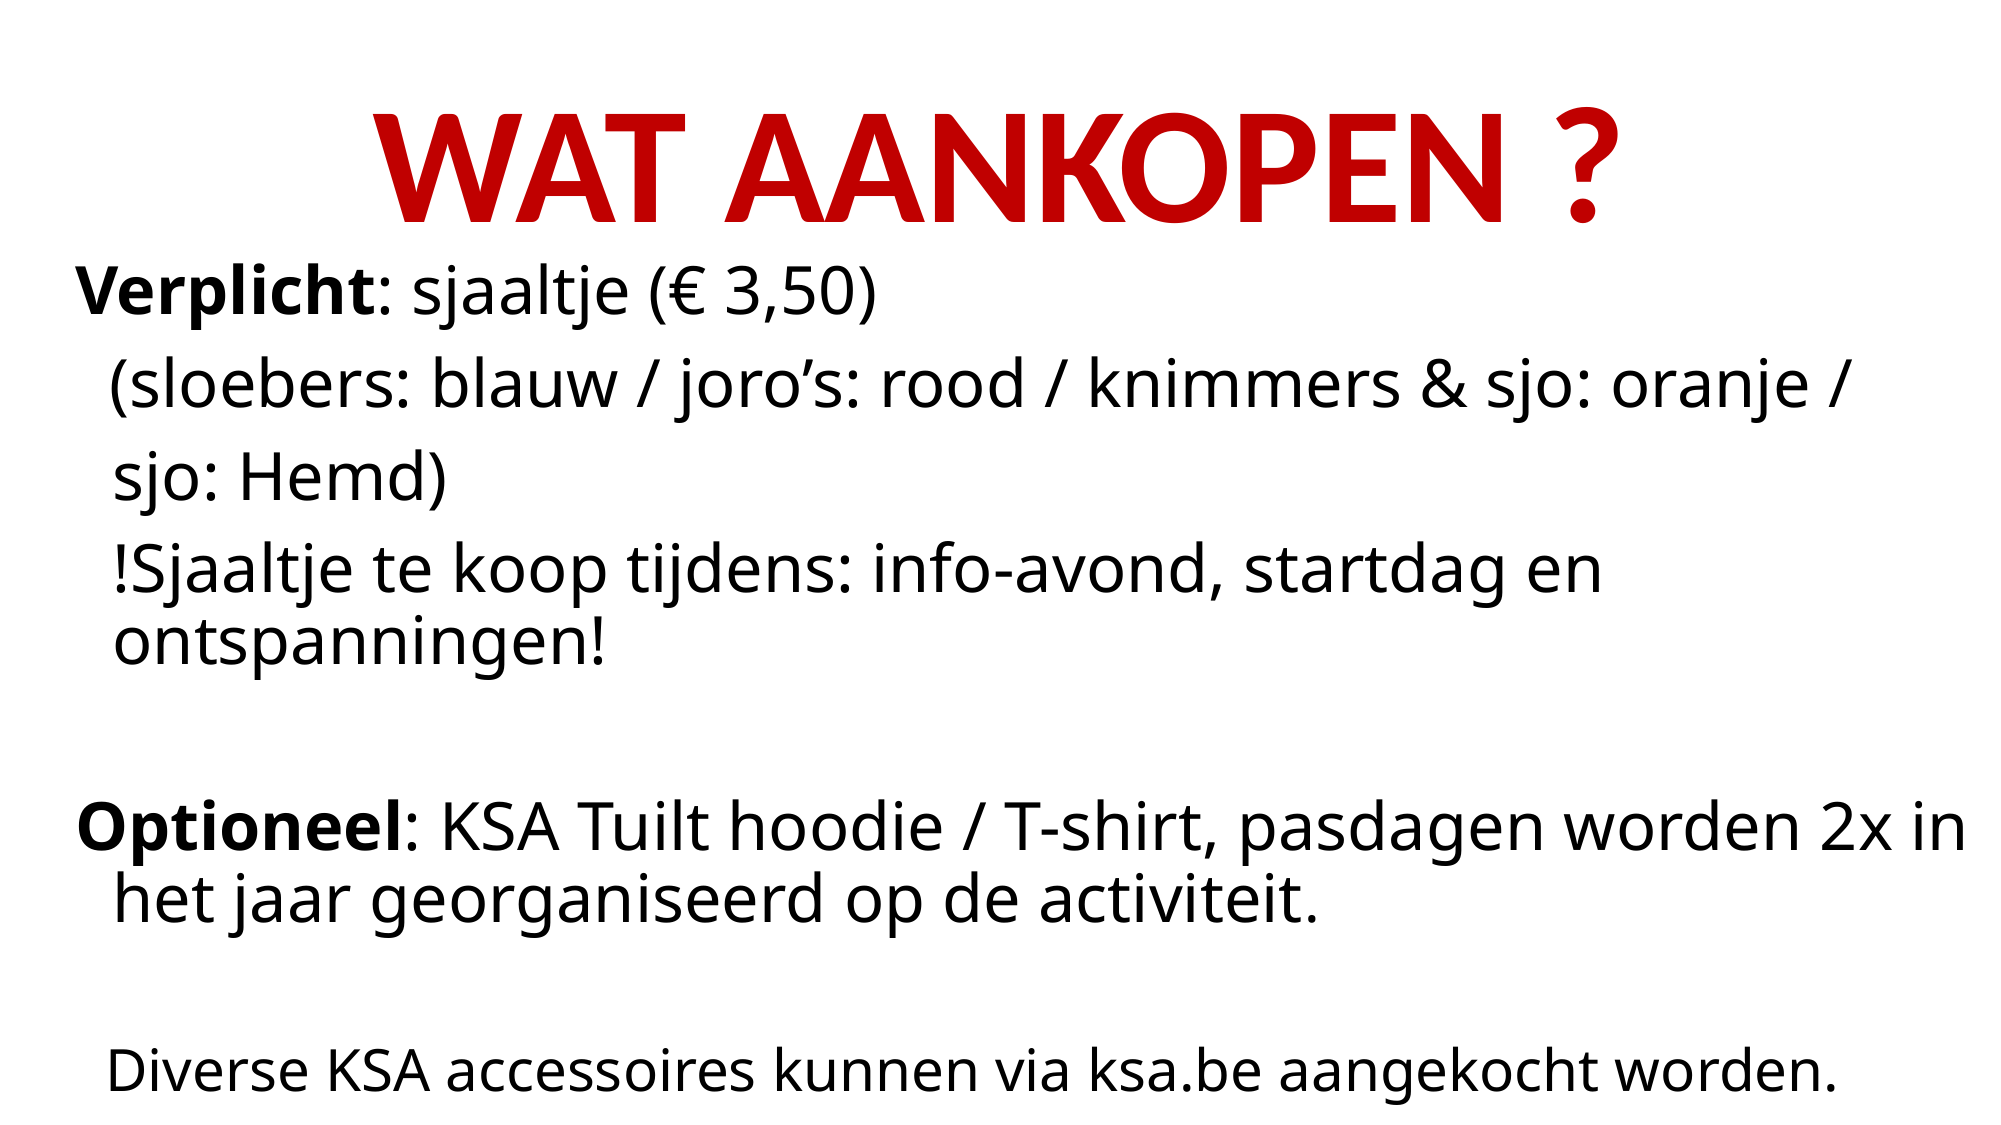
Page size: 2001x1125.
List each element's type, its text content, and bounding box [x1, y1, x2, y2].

title WAT AANKOPEN ? [137, 59, 1863, 248]
list Verplicht: sjaaltje (€ 3,50) (sloebers: blauw / joro’s: rood / knimmers & sjo: oranje / sjo: Hemd) !Sjaaltje te koop tijdens: info-avond, startdag en ontspanningen! Optioneel: KSA Tuilt hoodie / T-shirt, pasdagen worden 2x in het jaar georganiseerd op de activiteit. Diverse KSA accessoires kunnen via ksa.be aangekocht worden. [60, 248, 2000, 1125]
